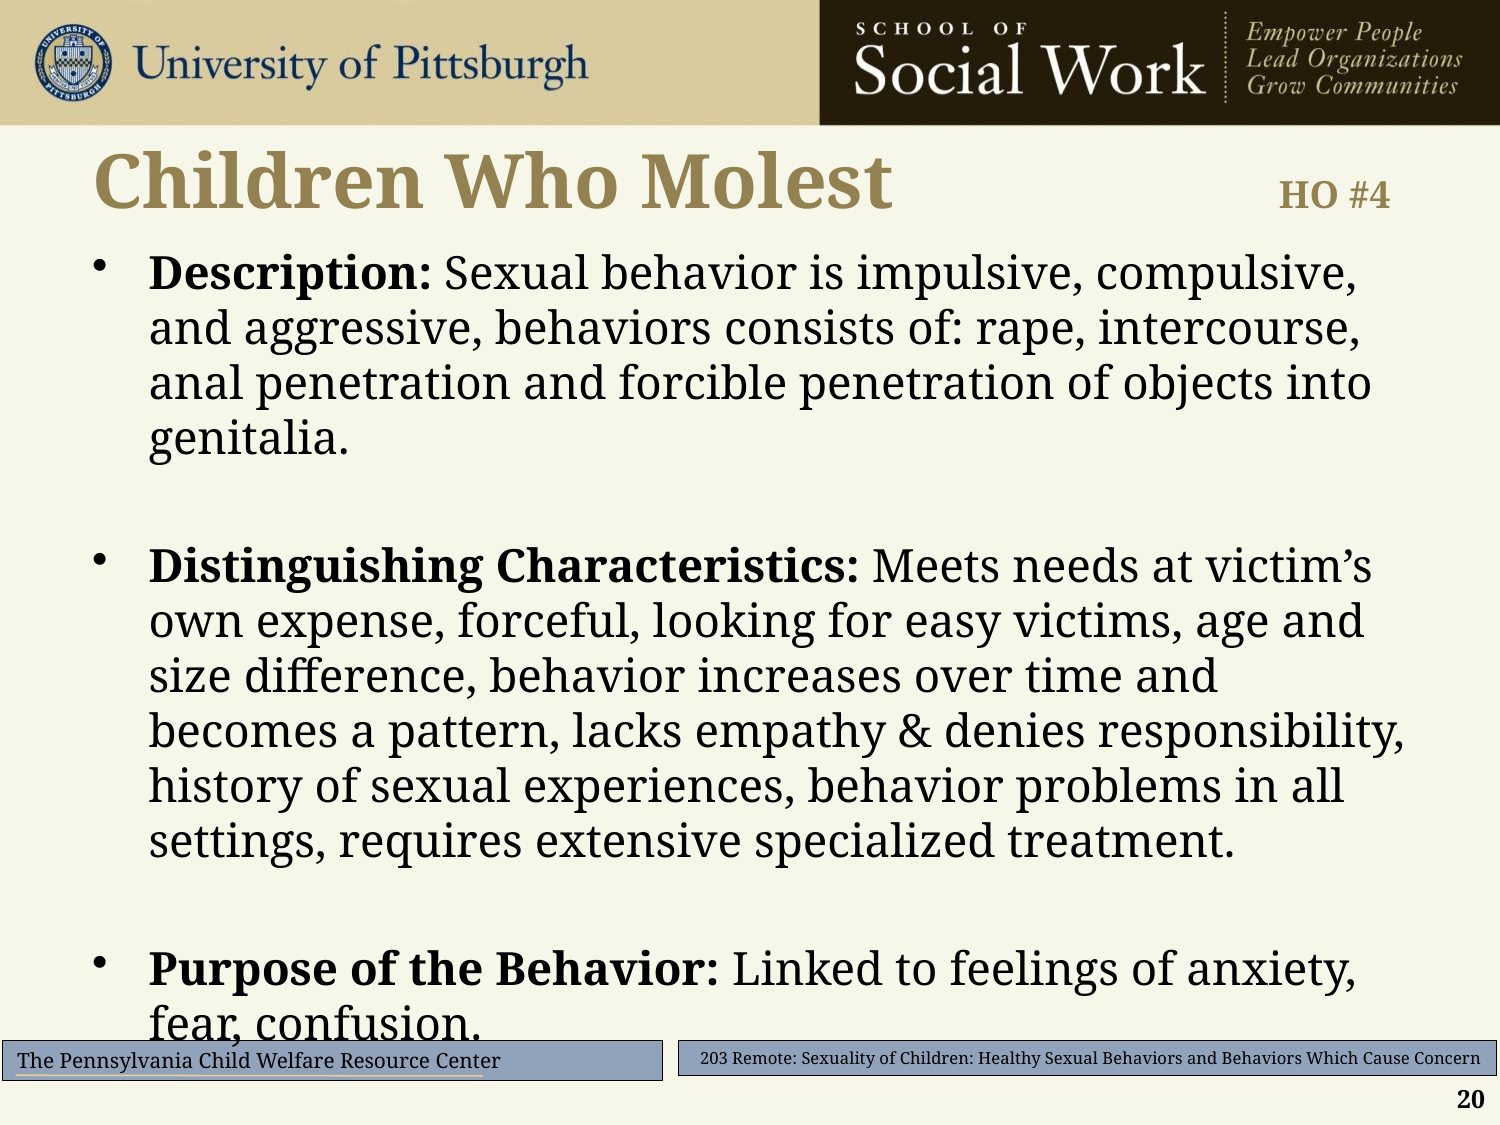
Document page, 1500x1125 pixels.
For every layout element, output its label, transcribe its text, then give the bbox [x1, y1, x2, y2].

list Description: Sexual behavior is impulsive, compulsive, and aggressive, behaviors consists of: rape, intercourse, anal penetration and forcible penetration of objects into genitalia. Distinguishing Characteristics: Meets needs at victim’s own expense, forceful, looking for easy victims, age and size difference, behavior increases over time and becomes a pattern, lacks empathy & denies responsibility, history of sexual experiences, behavior problems in all settings, requires extensive specialized treatment. Purpose of the Behavior: Linked to feelings of anxiety, fear, confusion. [76, 235, 1431, 1037]
picture [0, 0, 1500, 1125]
slide_number 20 [1332, 1085, 1500, 1117]
title Children Who Molest HO #4 [76, 129, 1428, 228]
